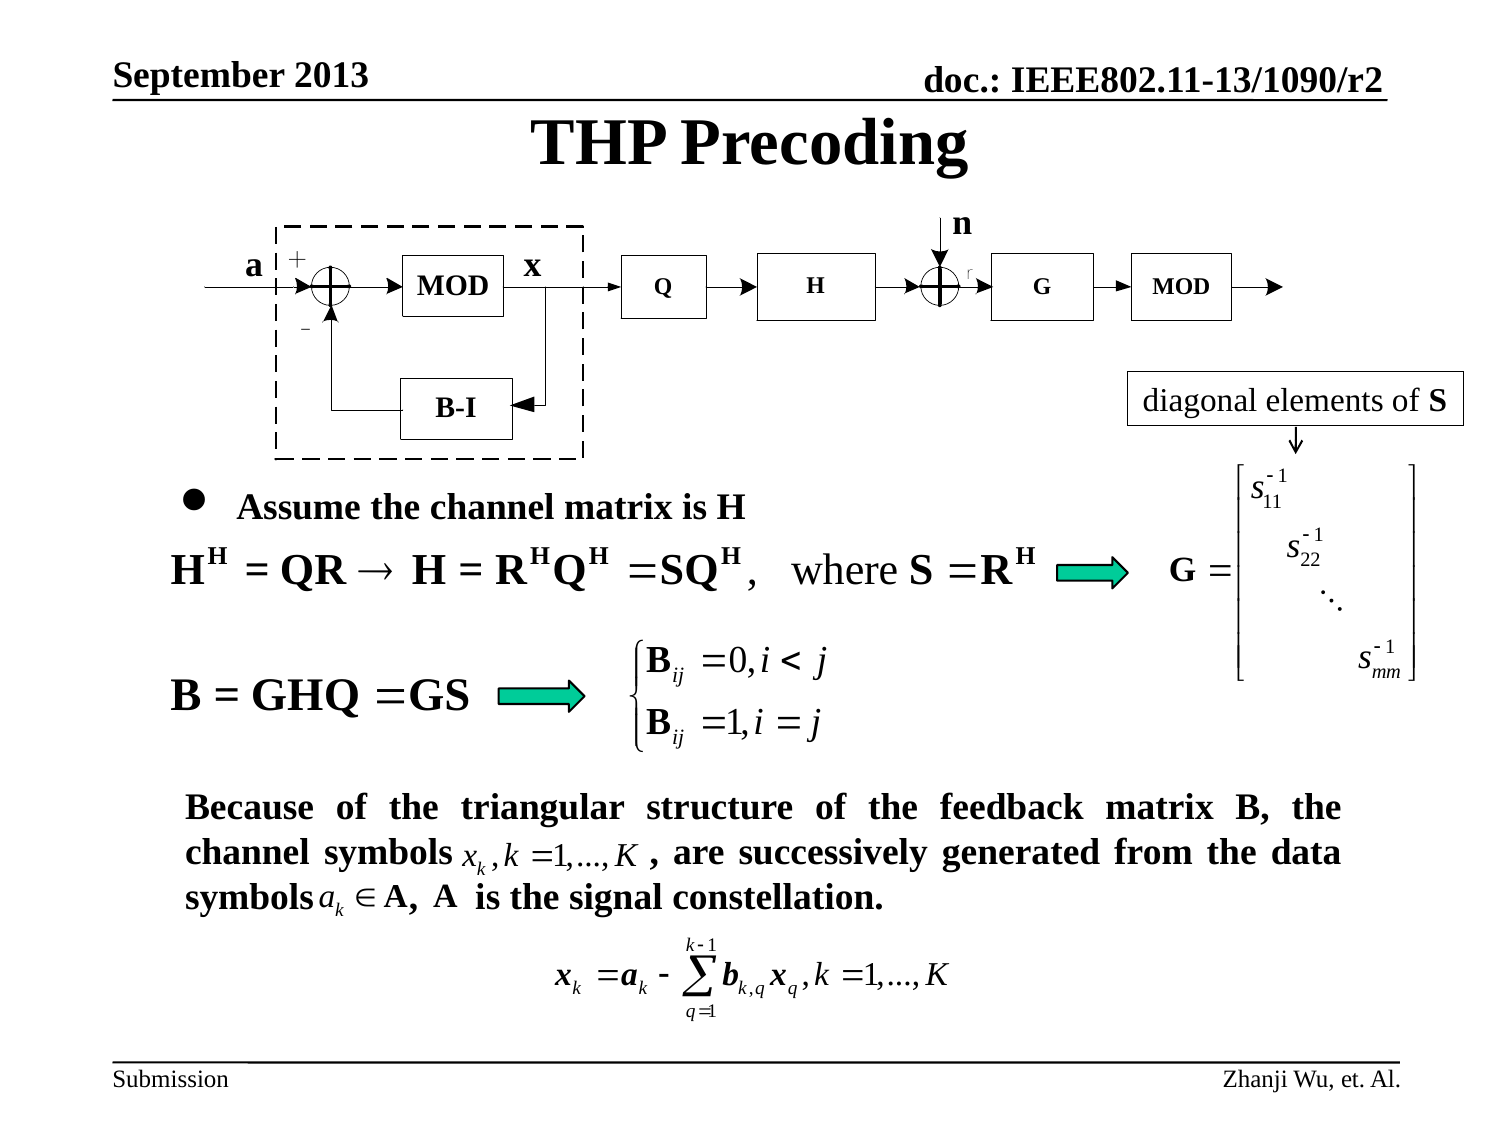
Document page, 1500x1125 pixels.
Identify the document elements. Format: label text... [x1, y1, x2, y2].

text_box diagonal elements of S [1309, 371, 1464, 426]
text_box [546, 928, 958, 1030]
text_box [1057, 557, 1128, 589]
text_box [162, 535, 1047, 603]
text_box THP Precoding [112, 50, 1388, 225]
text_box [619, 629, 839, 764]
text_box Assume the channel matrix is H [165, 474, 762, 533]
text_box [1163, 453, 1429, 692]
text_box Because of the triangular structure of the feedback matrix B, the channel symbols , are successively generated from the data symbols , is the signal constellation. [170, 775, 1358, 925]
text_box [312, 873, 417, 925]
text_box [425, 877, 468, 916]
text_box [162, 667, 481, 730]
footer Zhanji Wu, et. Al. [1219, 1061, 1402, 1093]
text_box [199, 212, 1305, 506]
text_box [498, 680, 585, 712]
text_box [454, 832, 649, 884]
